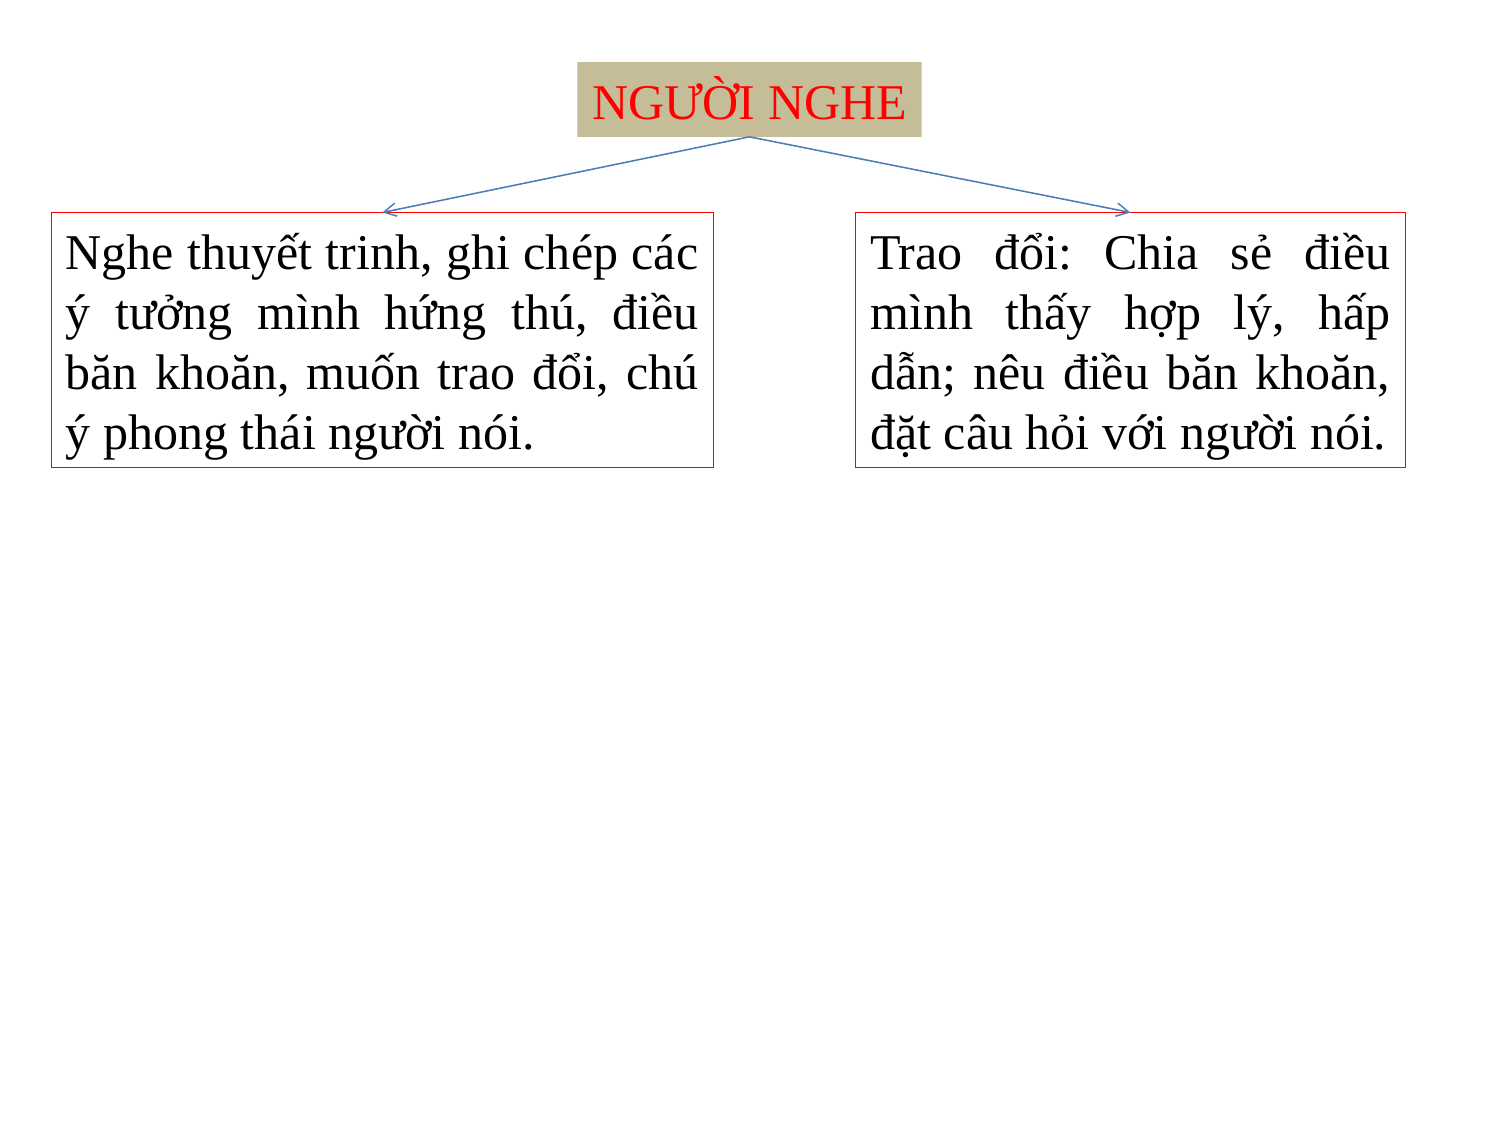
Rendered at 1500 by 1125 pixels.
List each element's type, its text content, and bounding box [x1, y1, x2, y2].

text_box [749, 137, 1131, 213]
text_box Nghe thuyết trinh, ghi chép các ý tưởng mình hứng thú, điều băn khoăn, muốn trao đổi, chú ý phong thái người nói. [51, 212, 714, 468]
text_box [382, 137, 748, 213]
text_box NGƯỜI NGHE [577, 62, 922, 136]
text_box Trao đổi: Chia sẻ điều mình thấy hợp lý, hấp dẫn; nêu điều băn khoăn, đặt câu hỏi với người nói. [855, 212, 1406, 468]
